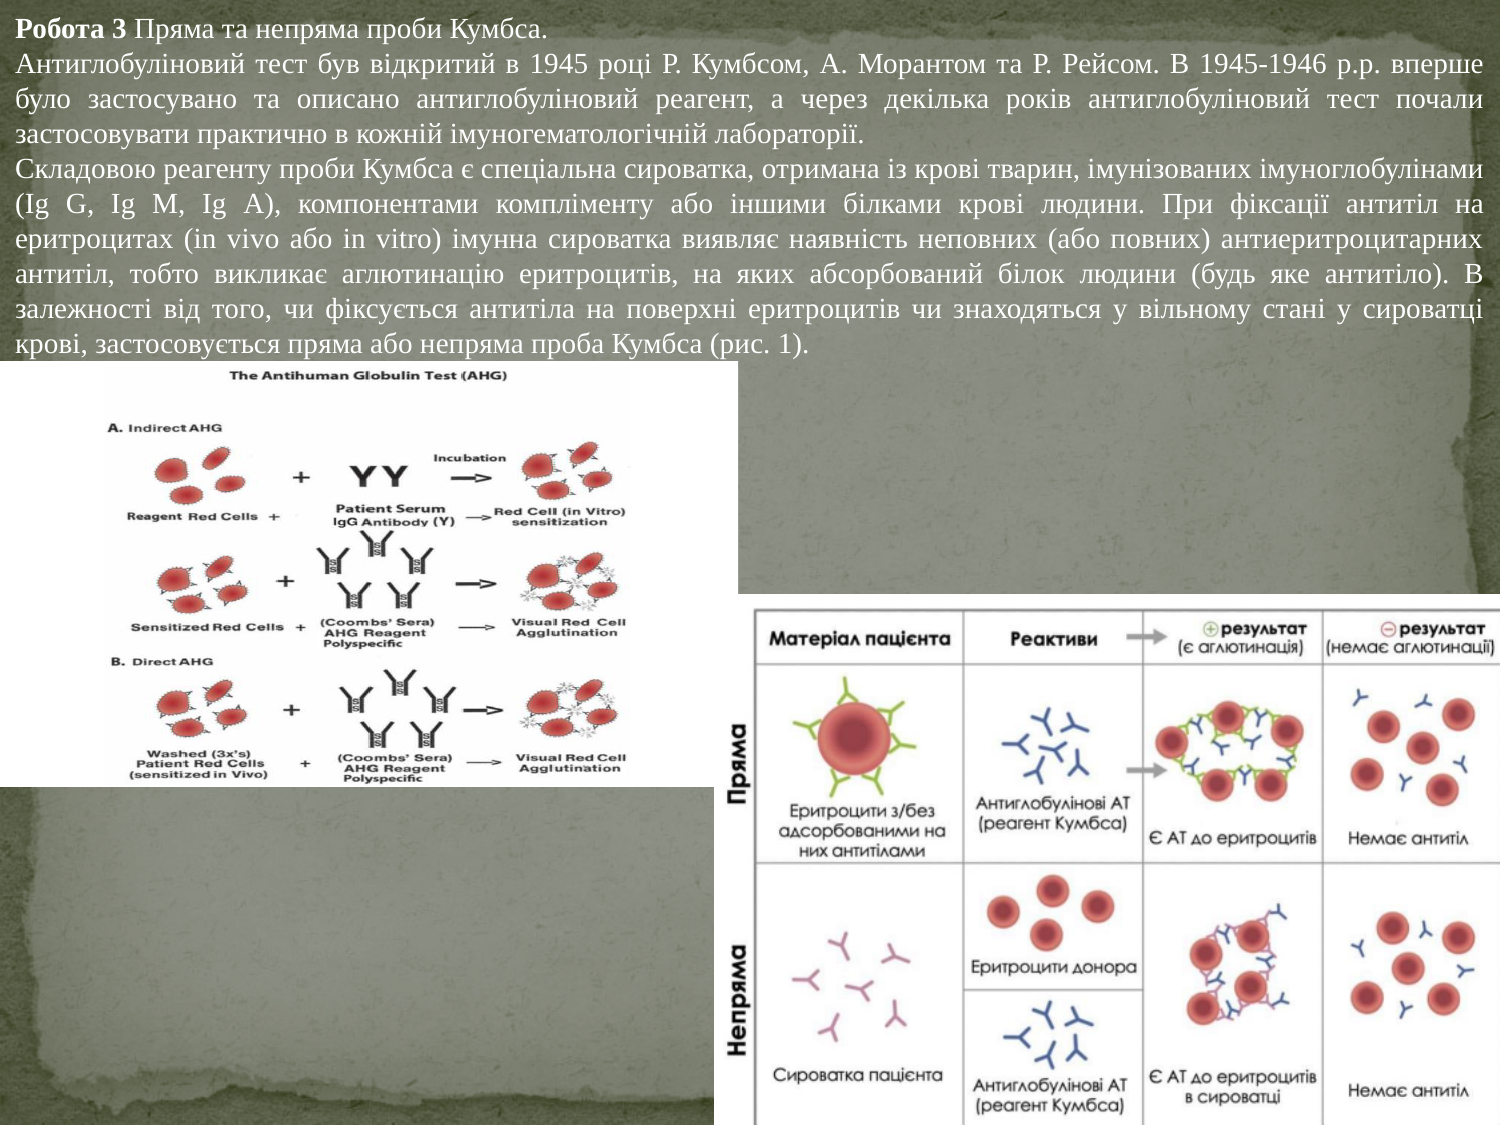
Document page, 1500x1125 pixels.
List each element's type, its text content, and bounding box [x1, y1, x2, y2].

picture [1, 363, 1500, 1125]
text_box Робота 3 Пряма та непряма проби Кумбса. Антиглобуліновий тест був відкритий в 1945 році Р. Кумбсом, А. Морантом та Р. Рейсом. В 1945-1946 р.р. вперше було застосувано та описано антиглобуліновий реагент, а через декілька років антиглобуліновий тест почали застосовувати практично в кожній імуногематологічній лабораторії. Складовою реагенту проби Кумбса є спеціальна сироватка, отримана із крові тварин, імунізованих імуноглобулінами (Ig G, Ig М, Ig А), компонентами компліменту або іншими білками крові людини. При фіксації антитіл на еритроцитах (in vivo або in vitro) імунна сироватка виявляє наявність неповних (або повних) антиеритроцитарних антитіл, тобто викликає аглютинацію еритроцитів, на яких абсорбований білок людини (будь яке антитіло). В залежності від того, чи фіксується антитіла на поверхні еритроцитів чи знаходяться у вільному стані у сироватці крові, застосовується пряма або непряма проба Кумбса (рис. 1). [0, 2, 1500, 367]
